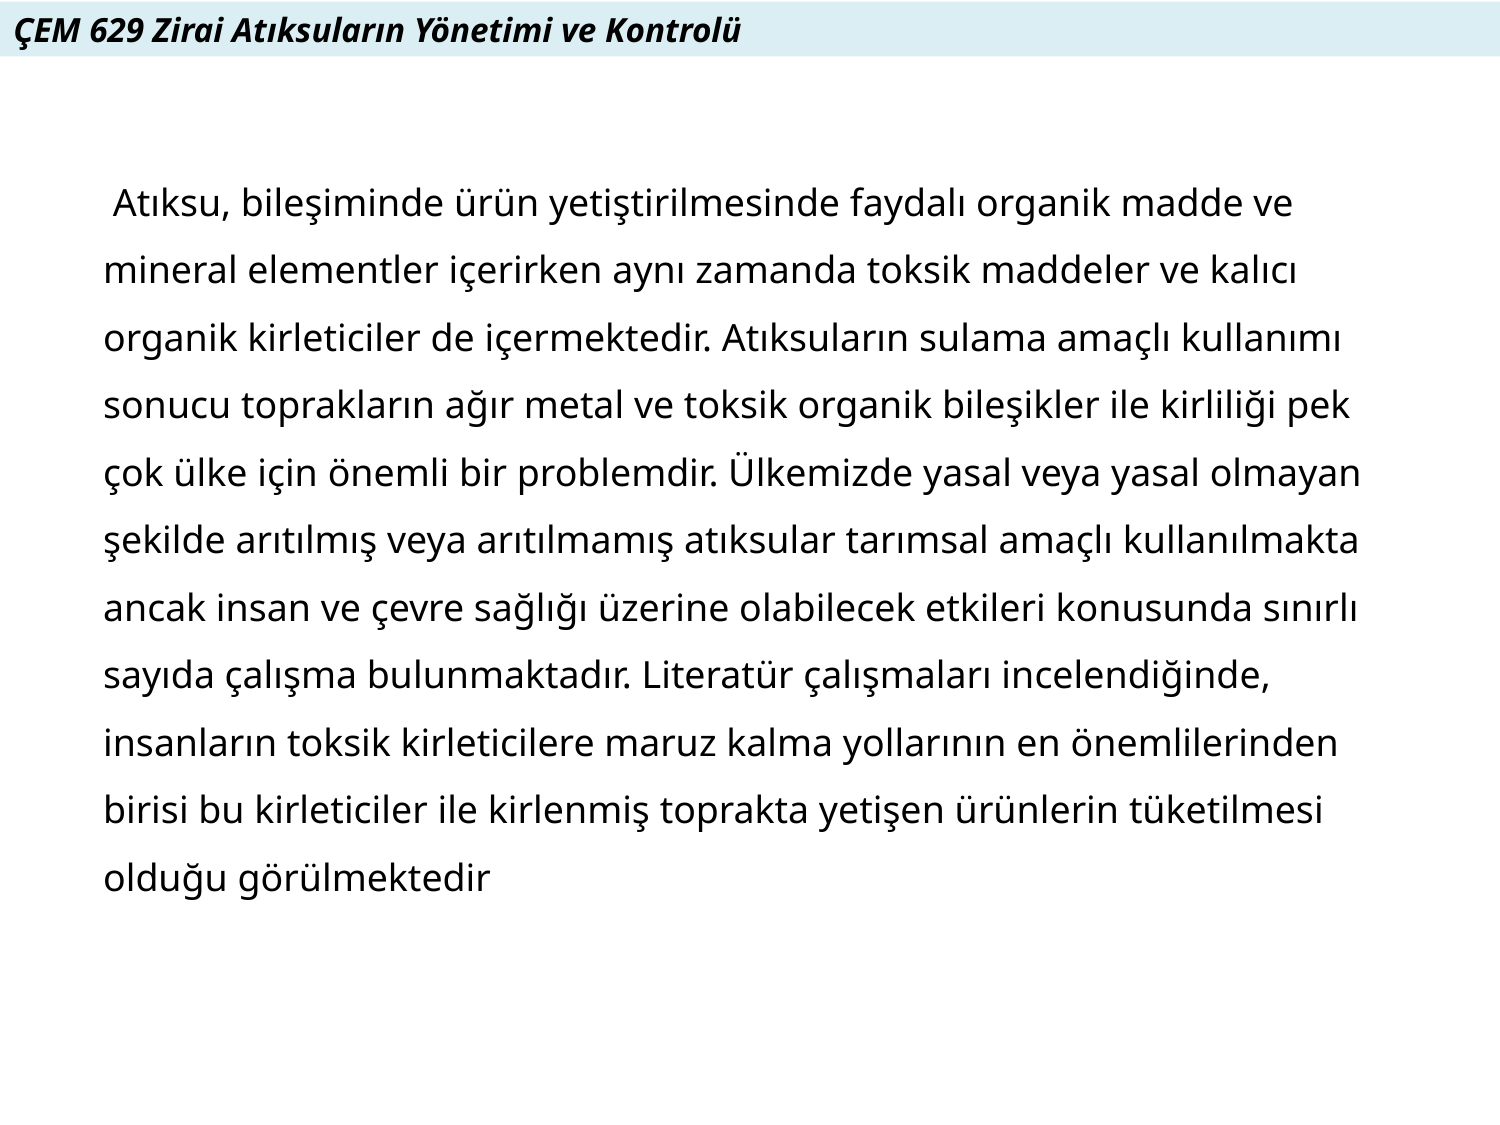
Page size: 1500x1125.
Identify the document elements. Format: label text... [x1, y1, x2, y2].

text_box Atıksu, bileşiminde ürün yetiştirilmesinde faydalı organik madde ve mineral elementler içerirken aynı zamanda toksik maddeler ve kalıcı organik kirleticiler de içermektedir. Atıksuların sulama amaçlı kullanımı sonucu toprakların ağır metal ve toksik organik bileşikler ile kirliliği pek çok ülke için önemli bir problemdir. Ülkemizde yasal veya yasal olmayan şekilde arıtılmış veya arıtılmamış atıksular tarımsal amaçlı kullanılmakta ancak insan ve çevre sağlığı üzerine olabilecek etkileri konusunda sınırlı sayıda çalışma bulunmaktadır. Literatür çalışmaları incelendiğinde, insanların toksik kirleticilere maruz kalma yollarının en önemlilerinden birisi bu kirleticiler ile kirlenmiş toprakta yetişen ürünlerin tüketilmesi olduğu görülmektedir [88, 149, 1400, 907]
text_box ÇEM 629 Zirai Atıksuların Yönetimi ve Kontrolü [0, 1, 1500, 57]
